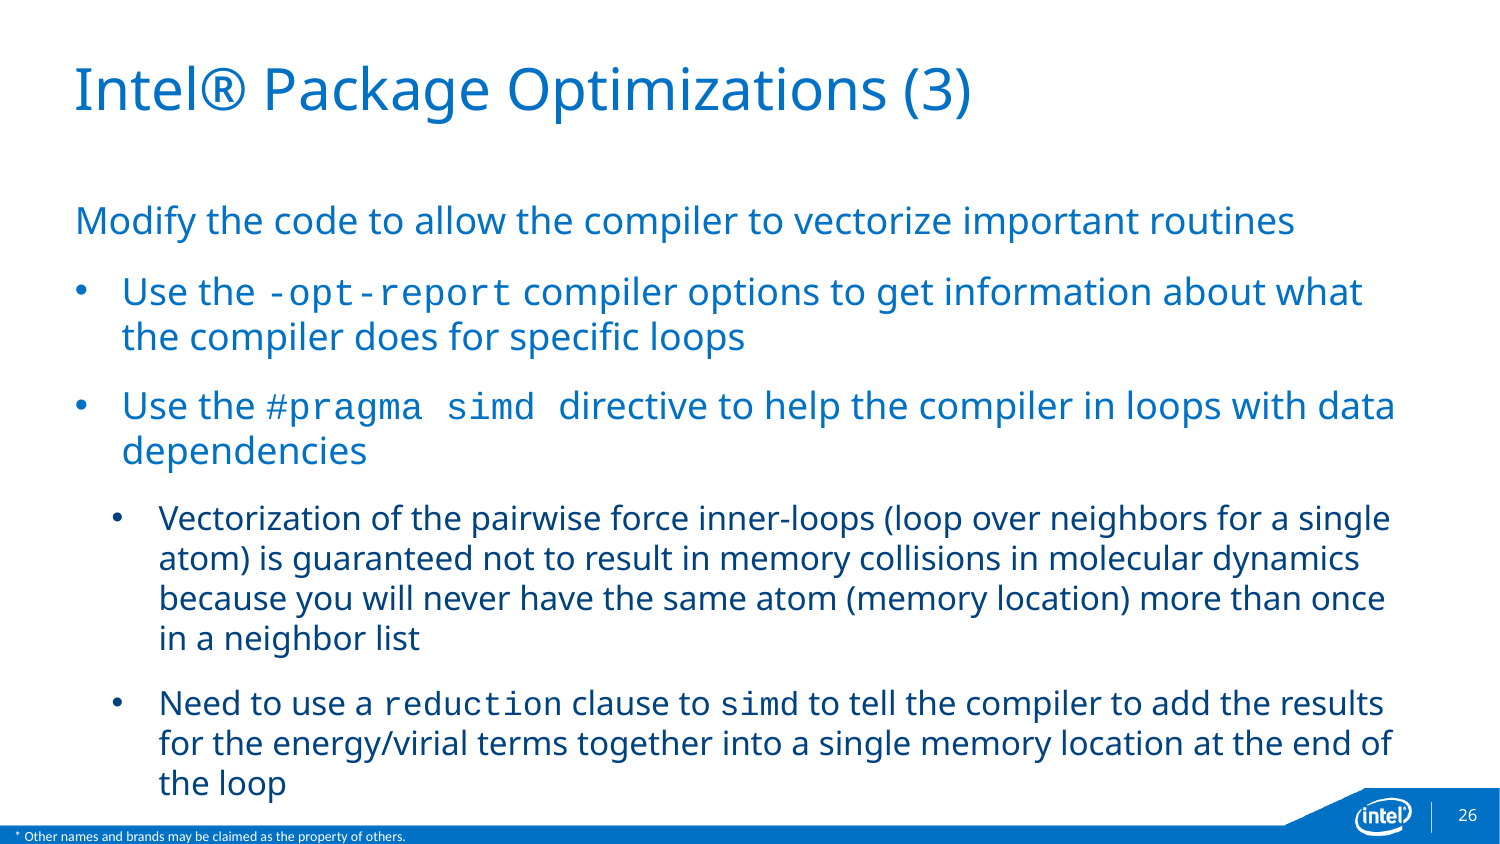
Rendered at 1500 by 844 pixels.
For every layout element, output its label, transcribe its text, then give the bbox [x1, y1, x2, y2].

title Intel® Package Optimizations (3) [74, 52, 1425, 195]
picture [0, 788, 1500, 844]
list Modify the code to allow the compiler to vectorize important routines Use the -opt-report compiler options to get information about what the compiler does for specific loops Use the #pragma simd directive to help the compiler in loops with data dependencies Vectorization of the pairwise force inner-loops (loop over neighbors for a single atom) is guaranteed not to result in memory collisions in molecular dynamics because you will never have the same atom (memory location) more than once in a neighbor list Need to use a reduction clause to simd to tell the compiler to add the results for the energy/virial terms together into a single memory location at the end of the loop [74, 197, 1425, 760]
text_box * Other names and brands may be claimed as the property of others. [0, 820, 750, 844]
slide_number 26 [1127, 794, 1478, 840]
